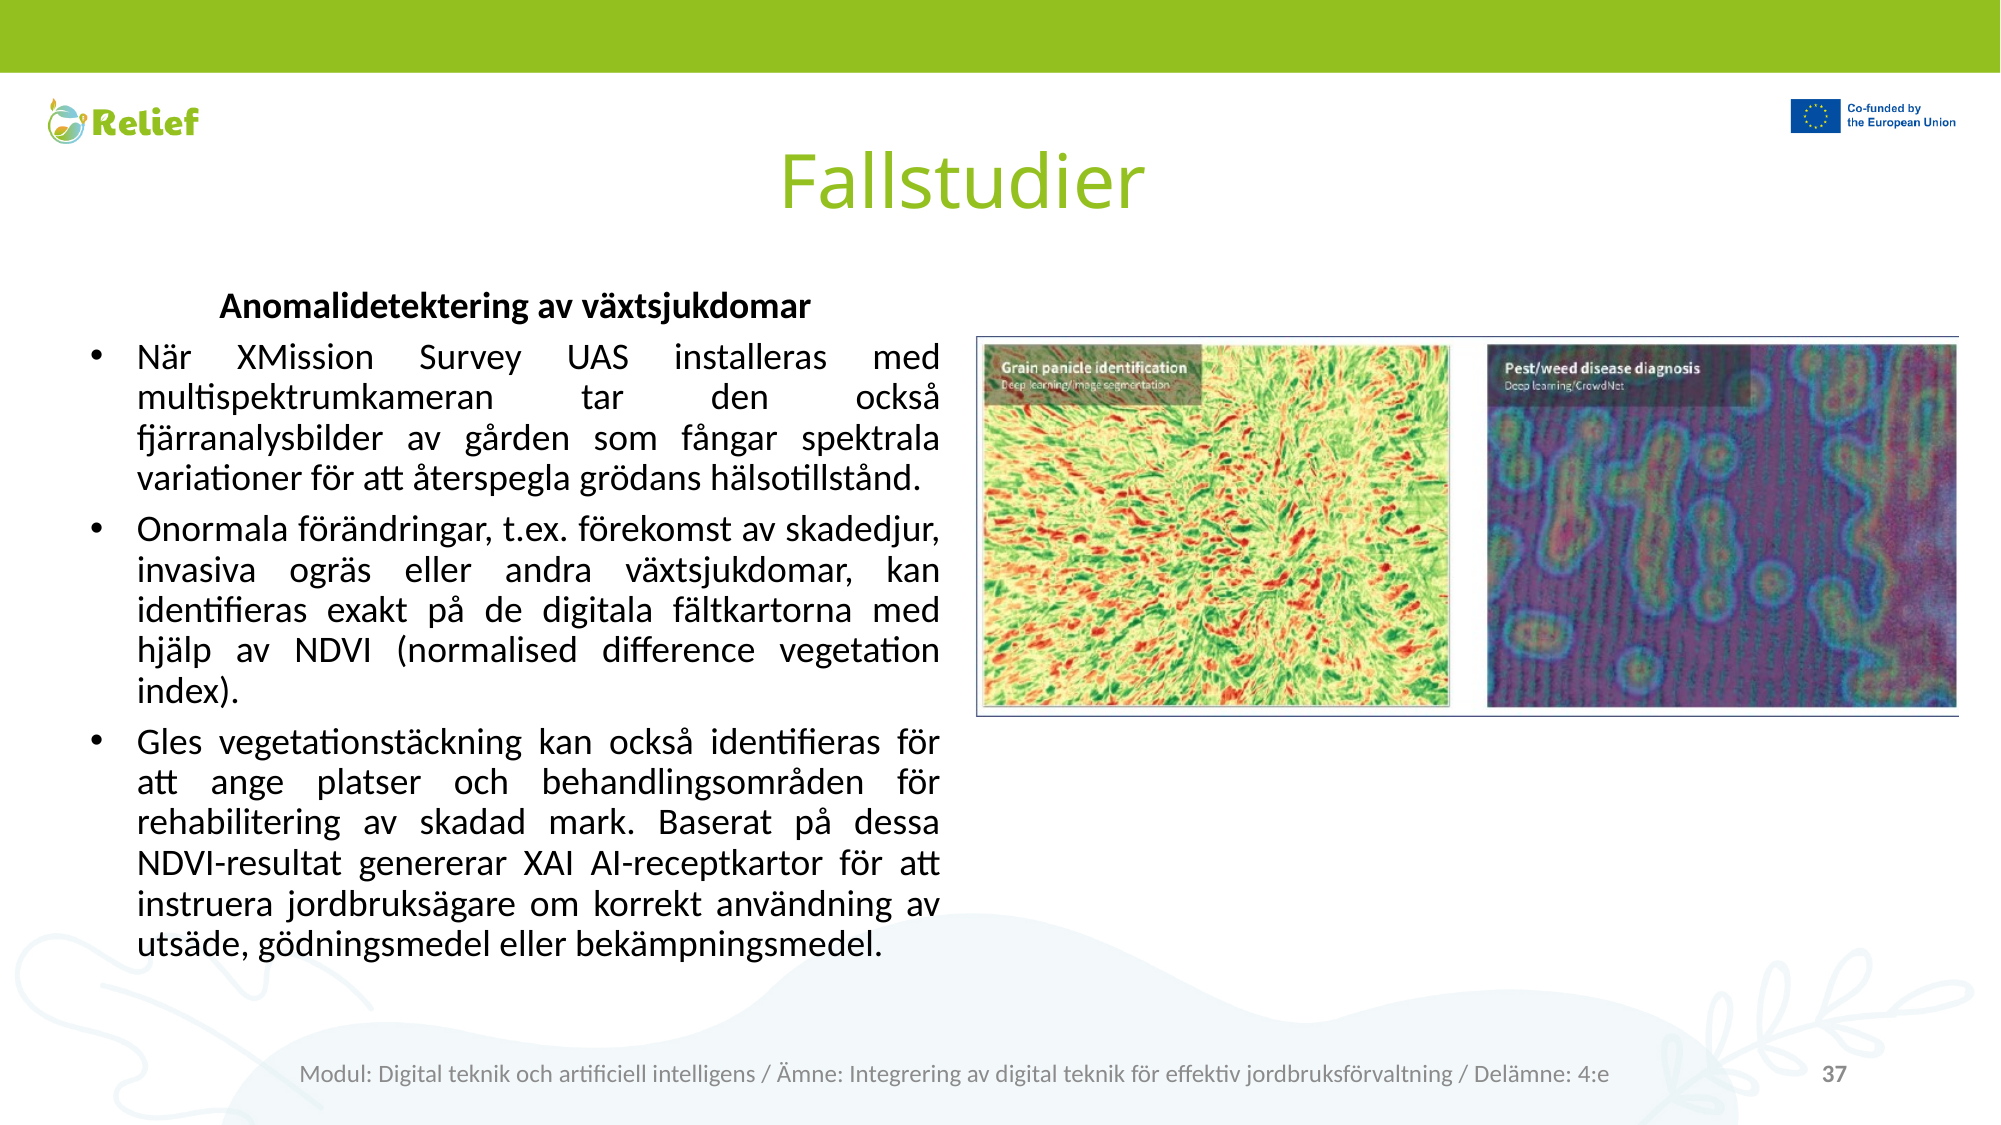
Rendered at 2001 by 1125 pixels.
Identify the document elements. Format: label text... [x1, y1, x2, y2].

slide_number 37 [1787, 1042, 1863, 1103]
title Fallstudier [137, 134, 1788, 233]
footer Modul: Digital teknik och artificiell intelligens / Ämne: Integrering av digital teknik för effektiv jordbruksförvaltning / Delämne: 4:e [137, 1023, 1775, 1122]
picture [0, 0, 2001, 1125]
list Anomalidetektering av växtsjukdomar När XMission Survey UAS installeras med multispektrumkameran tar den också fjärranalysbilder av gården som fångar spektrala variationer för att återspegla grödans hälsotillstånd. Onormala förändringar, t.ex. förekomst av skadedjur, invasiva ogräs eller andra växtsjukdomar, kan identifieras exakt på de digitala fältkartorna med hjälp av NDVI (normalised difference vegetation index). Gles vegetationstäckning kan också identifieras för att ange platser och behandlingsområden för rehabilitering av skadad mark. Baserat på dessa NDVI-resultat genererar XAI AI-receptkartor för att instruera jordbruksägare om korrekt användning av utsäde, gödningsmedel eller bekämpningsmedel. [0, 278, 957, 948]
